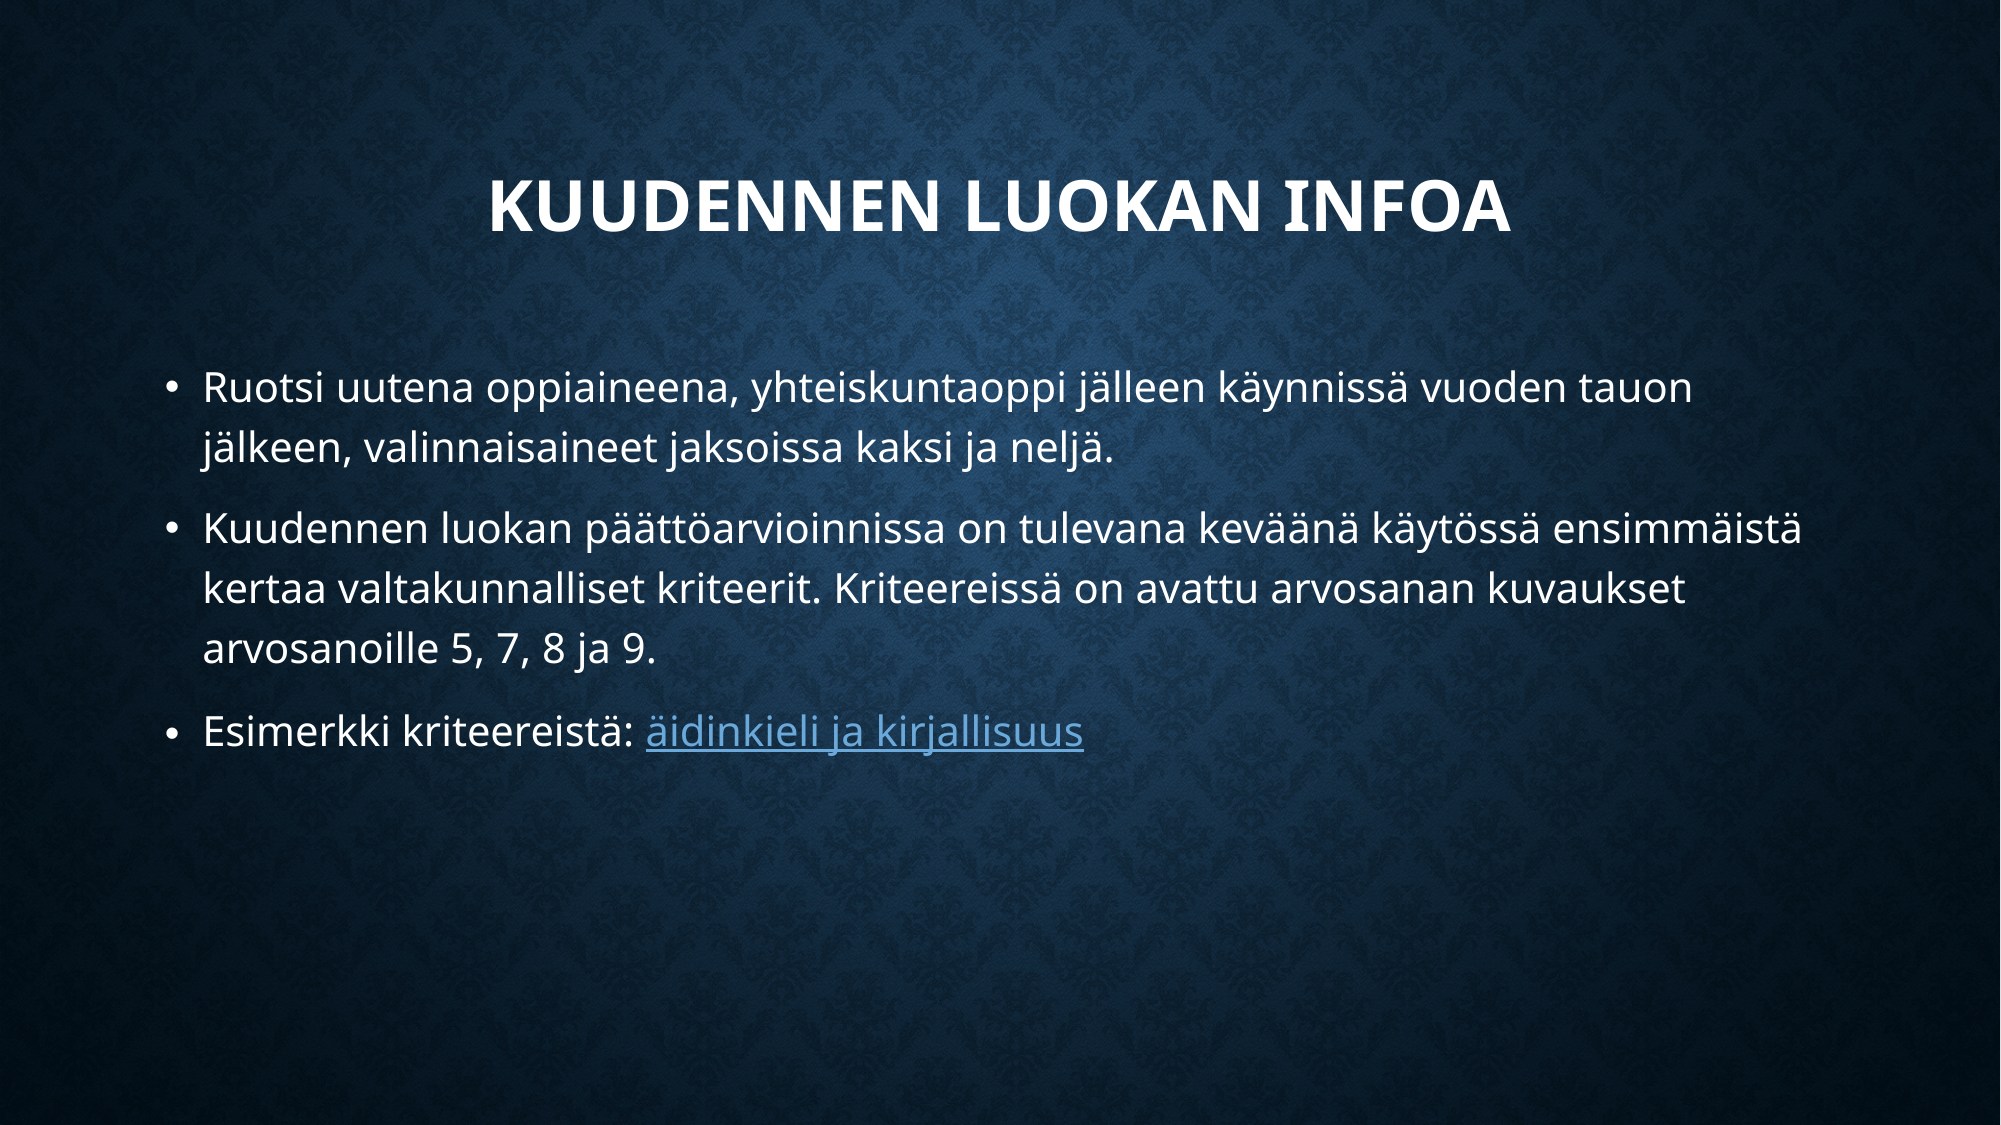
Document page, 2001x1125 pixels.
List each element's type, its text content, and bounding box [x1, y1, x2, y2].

list Ruotsi uutena oppiaineena, yhteiskuntaoppi jälleen käynnissä vuoden tauon jälkeen, valinnaisaineet jaksoissa kaksi ja neljä. Kuudennen luokan päättöarvioinnissa on tulevana keväänä käytössä ensimmäistä kertaa valtakunnalliset kriteerit. Kriteereissä on avattu arvosanan kuvaukset arvosanoille 5, 7, 8 ja 9. Esimerkki kriteereistä: äidinkieli ja kirjallisuus [149, 343, 1849, 950]
title Kuudennen luokan infoa [149, 99, 1849, 318]
